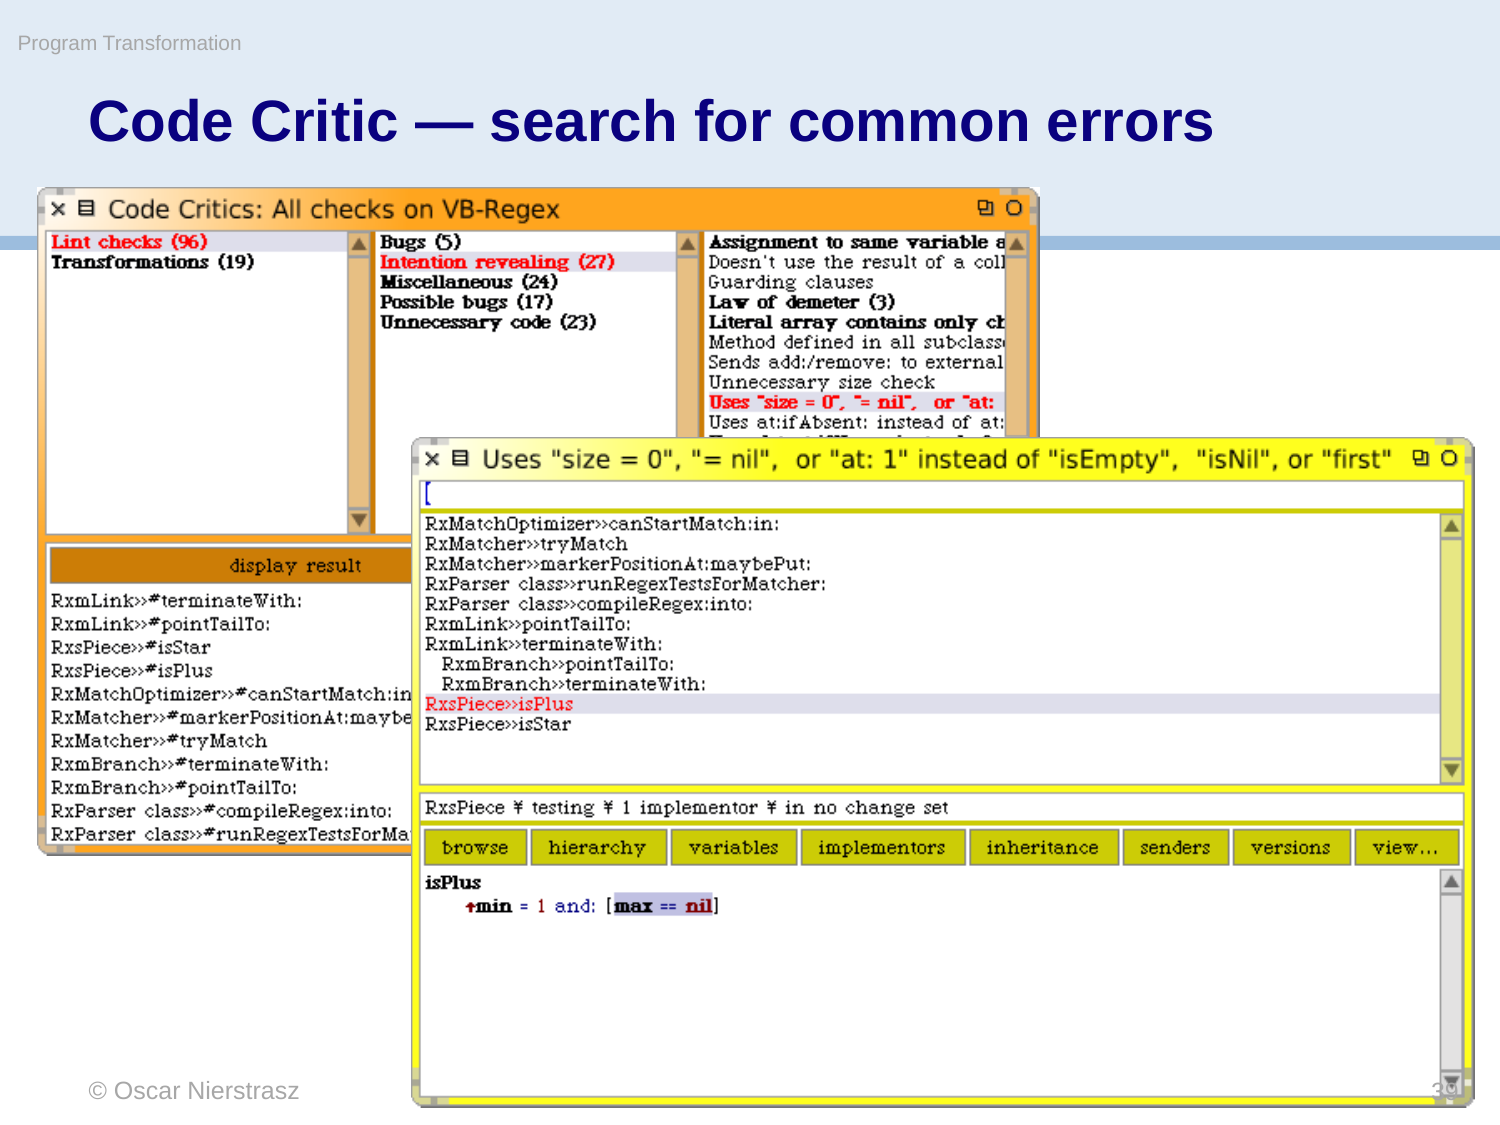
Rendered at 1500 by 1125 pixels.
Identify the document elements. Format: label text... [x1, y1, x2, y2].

slide_number © Oscar Nierstrasz [88, 1073, 406, 1104]
picture [37, 187, 1476, 1108]
footer Program Transformation [17, 29, 904, 72]
title Code Critic — search for common errors [88, 90, 1413, 226]
